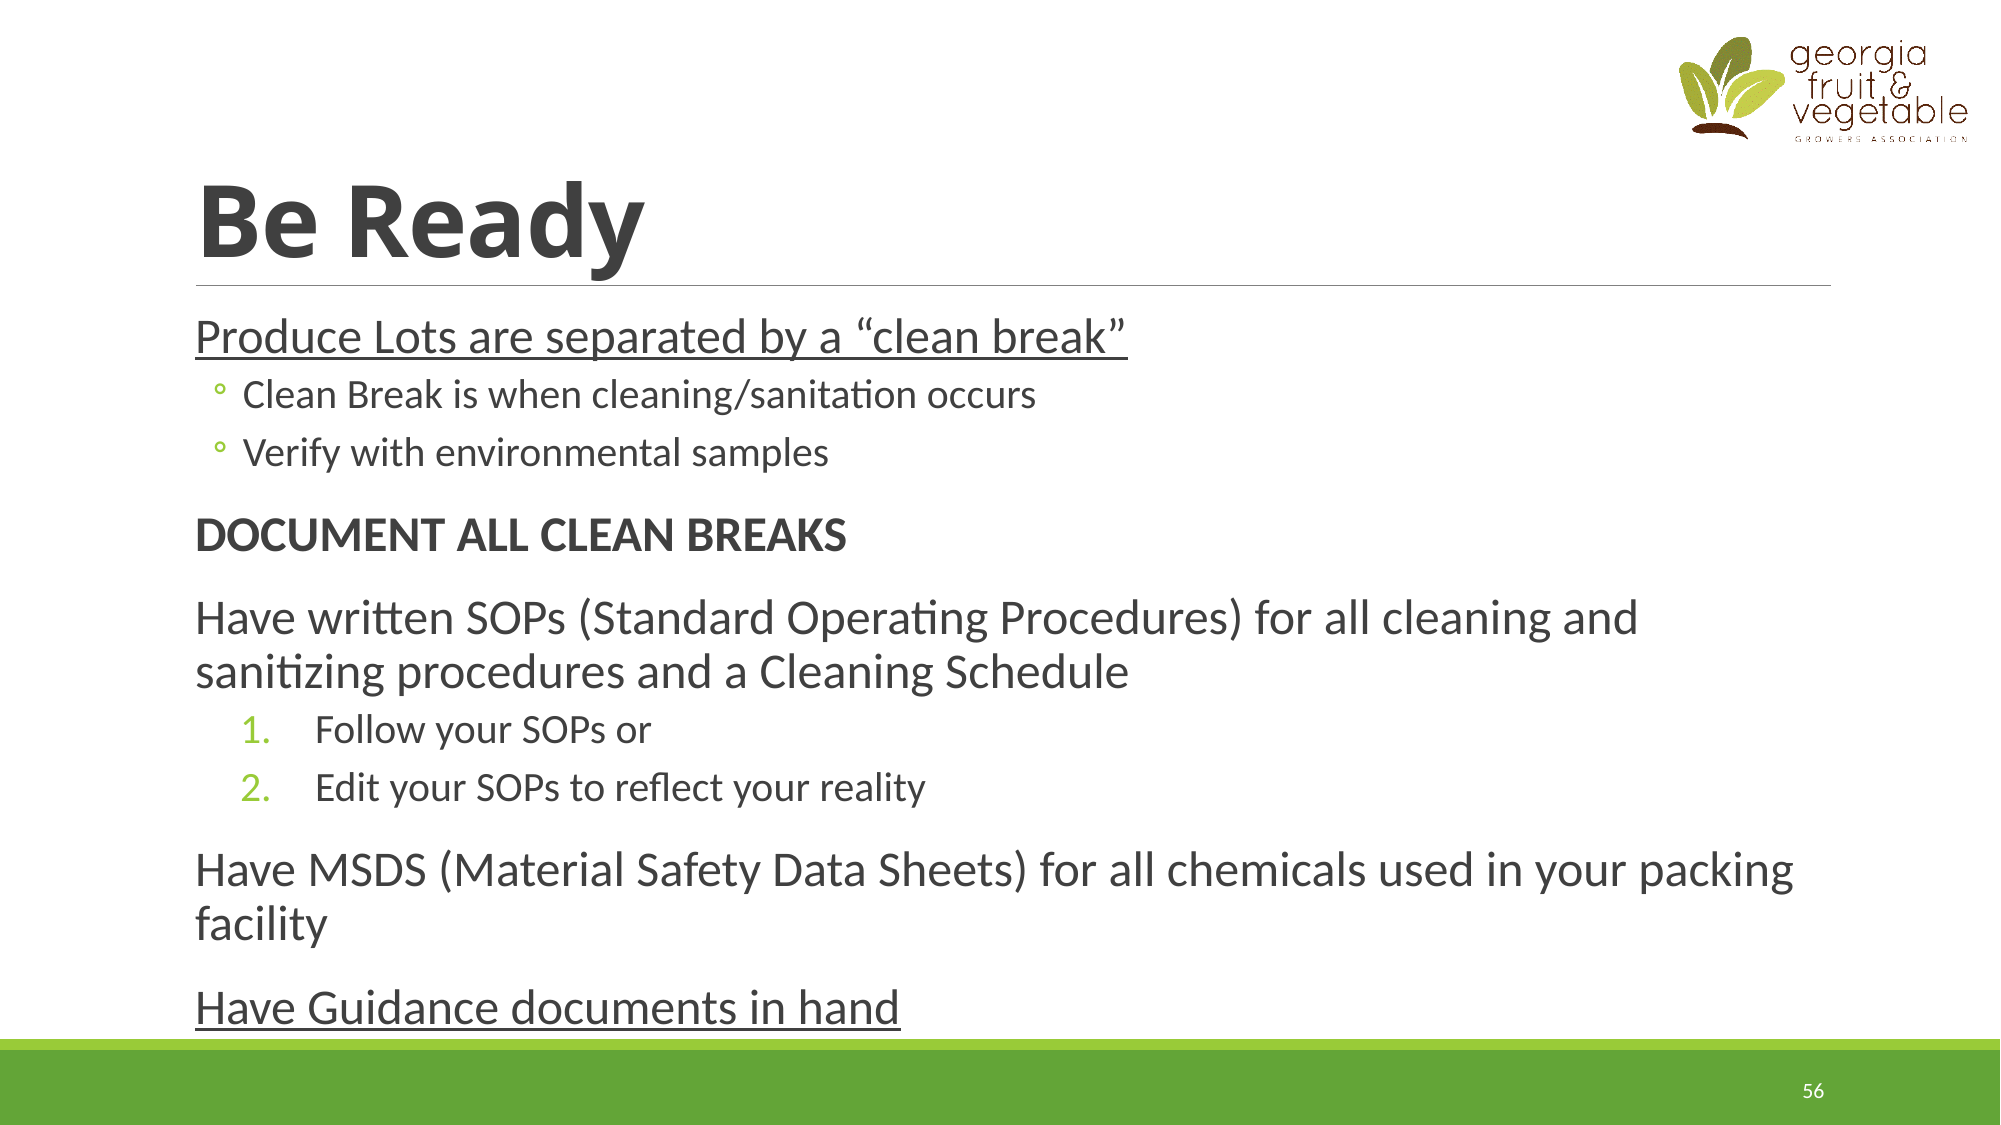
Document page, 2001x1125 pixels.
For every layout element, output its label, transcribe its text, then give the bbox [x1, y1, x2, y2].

slide_number 56 [1624, 1059, 1840, 1120]
title Be Ready [180, 47, 1830, 285]
list Produce Lots are separated by a “clean break” Clean Break is when cleaning/sanitation occurs Verify with environmental samples DOCUMENT ALL CLEAN BREAKS Have written SOPs (Standard Operating Procedures) for all cleaning and sanitizing procedures and a Cleaning Schedule Follow your SOPs or Edit your SOPs to reflect your reality Have MSDS (Material Safety Data Sheets) for all chemicals used in your packing facility Have Guidance documents in hand [180, 302, 1830, 1042]
picture [1669, 29, 1978, 149]
